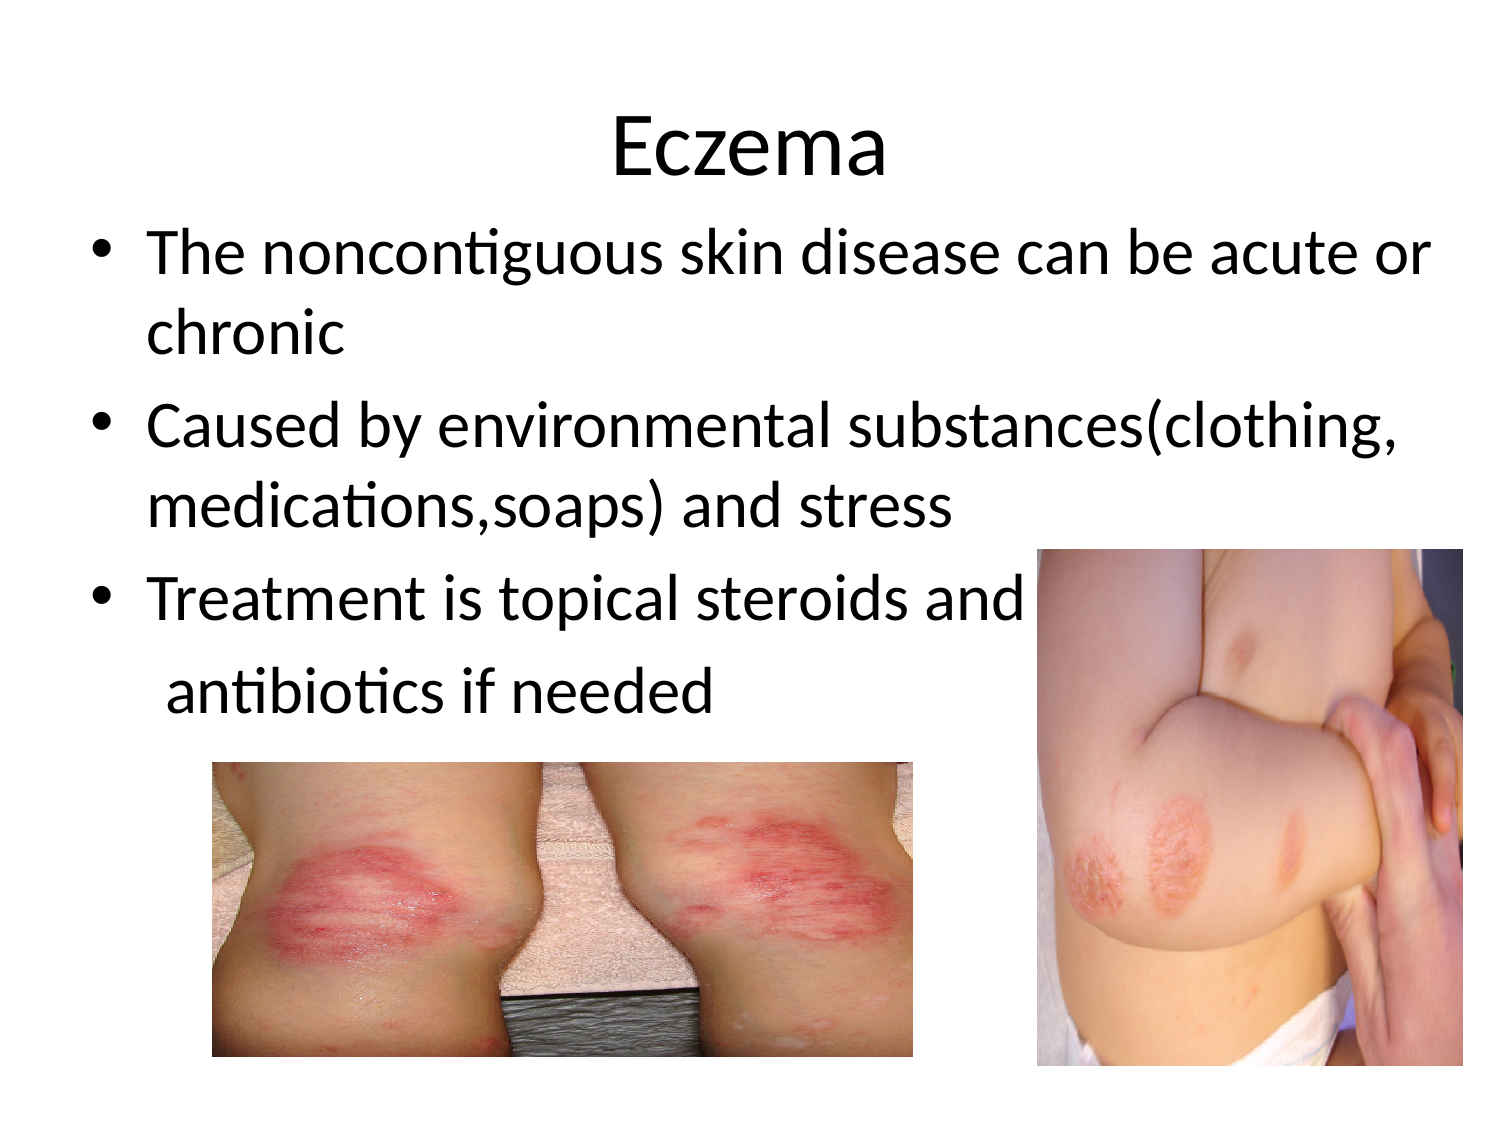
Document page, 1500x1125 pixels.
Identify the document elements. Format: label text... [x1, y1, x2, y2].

picture [212, 762, 913, 1057]
picture [1037, 549, 1463, 1066]
list The noncontiguous skin disease can be acute or chronic Caused by environmental substances(clothing, medications,soaps) and stress Treatment is topical steroids and antibiotics if needed [75, 200, 1475, 1088]
title Eczema [75, 45, 1425, 200]
